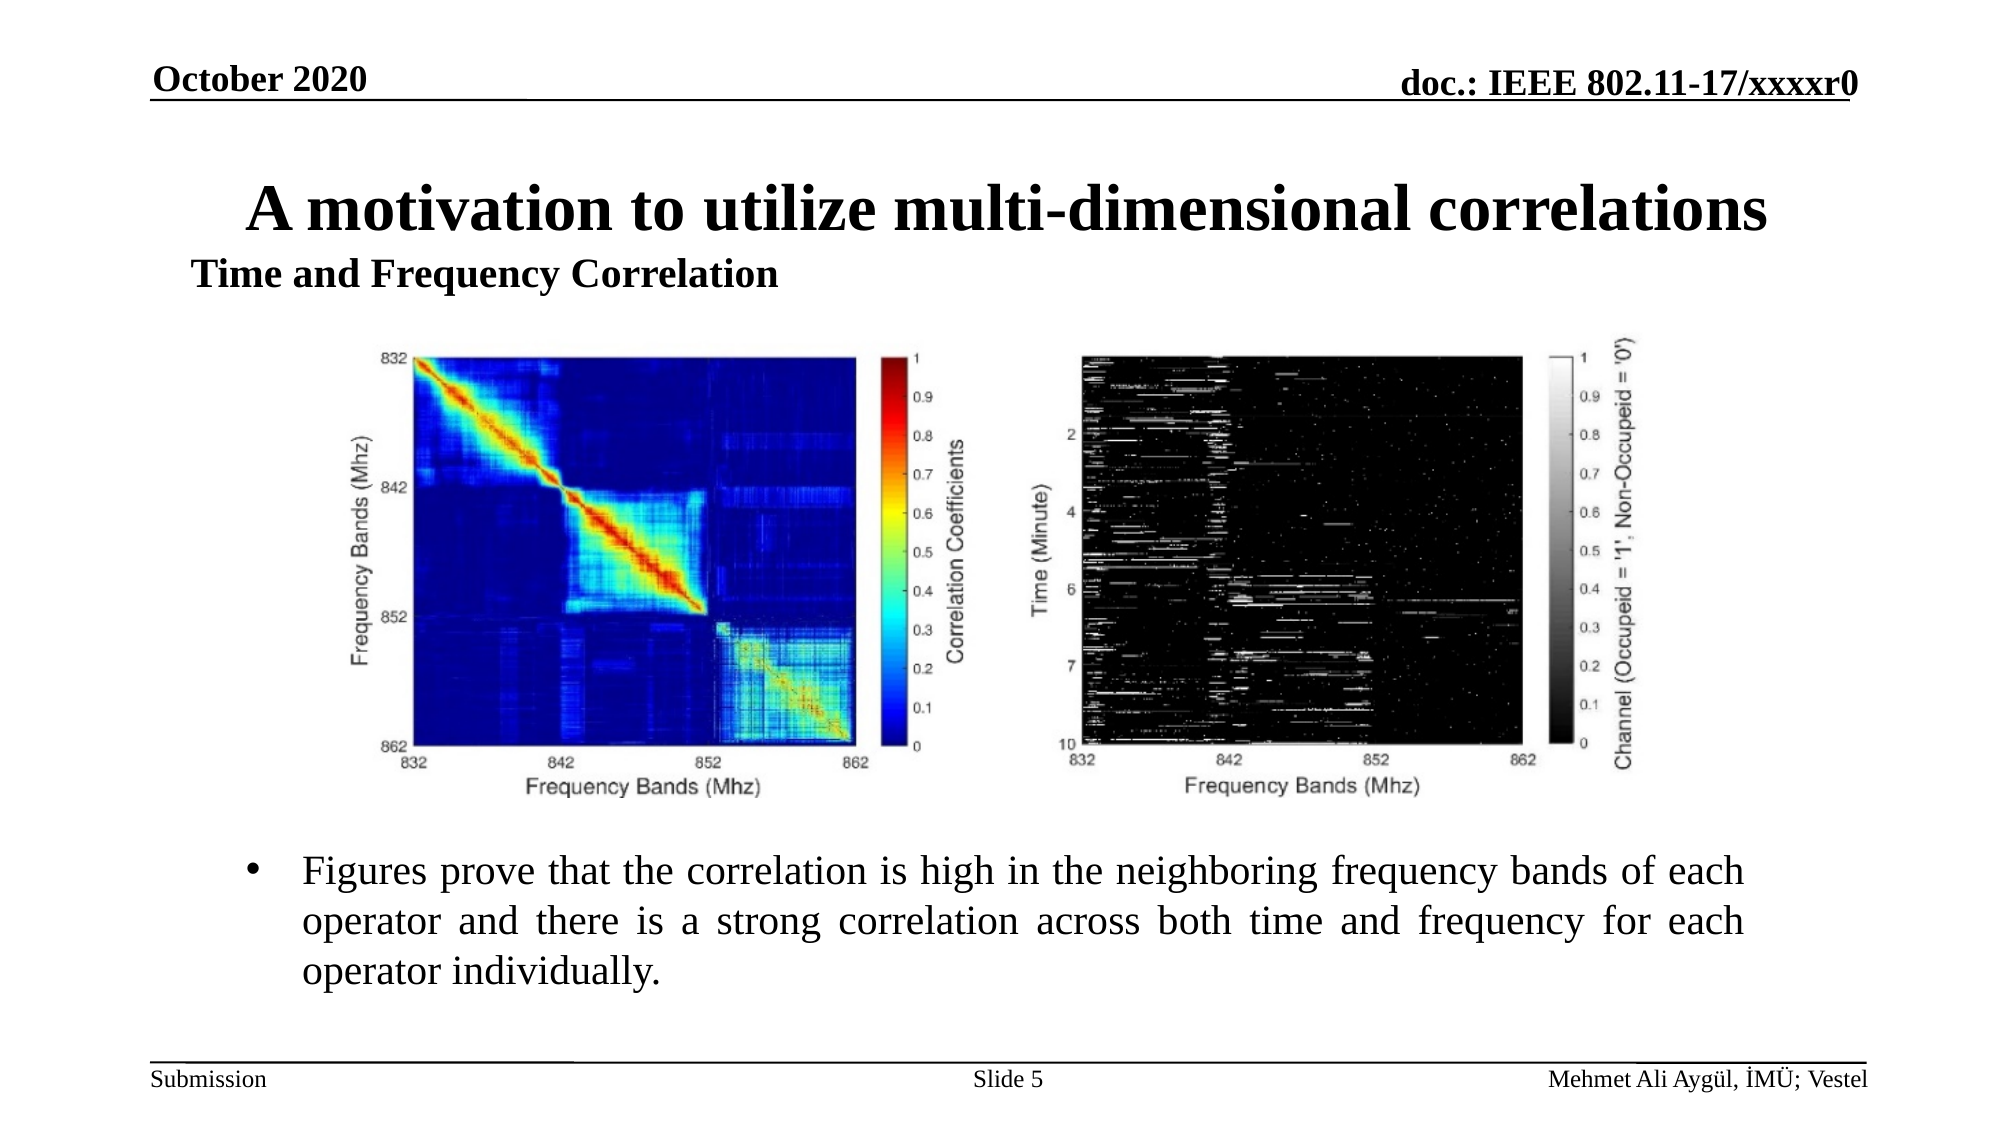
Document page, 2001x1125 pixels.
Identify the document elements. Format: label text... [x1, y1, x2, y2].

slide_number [152, 54, 563, 100]
title A motivation to utilize multi-dimensional correlations [158, 95, 1859, 272]
text_box Figures prove that the correlation is high in the neighboring frequency bands of each operator and there is a strong correlation across both time and frequency for each operator individually. [156, 835, 1761, 1001]
list Time and Frequency Correlation [100, 237, 1801, 304]
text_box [340, 322, 1660, 859]
footer Mehmet Ali Aygül, İMÜ; Vestel [1171, 1061, 1869, 1093]
slide_number Slide 5 [950, 1061, 1067, 1123]
